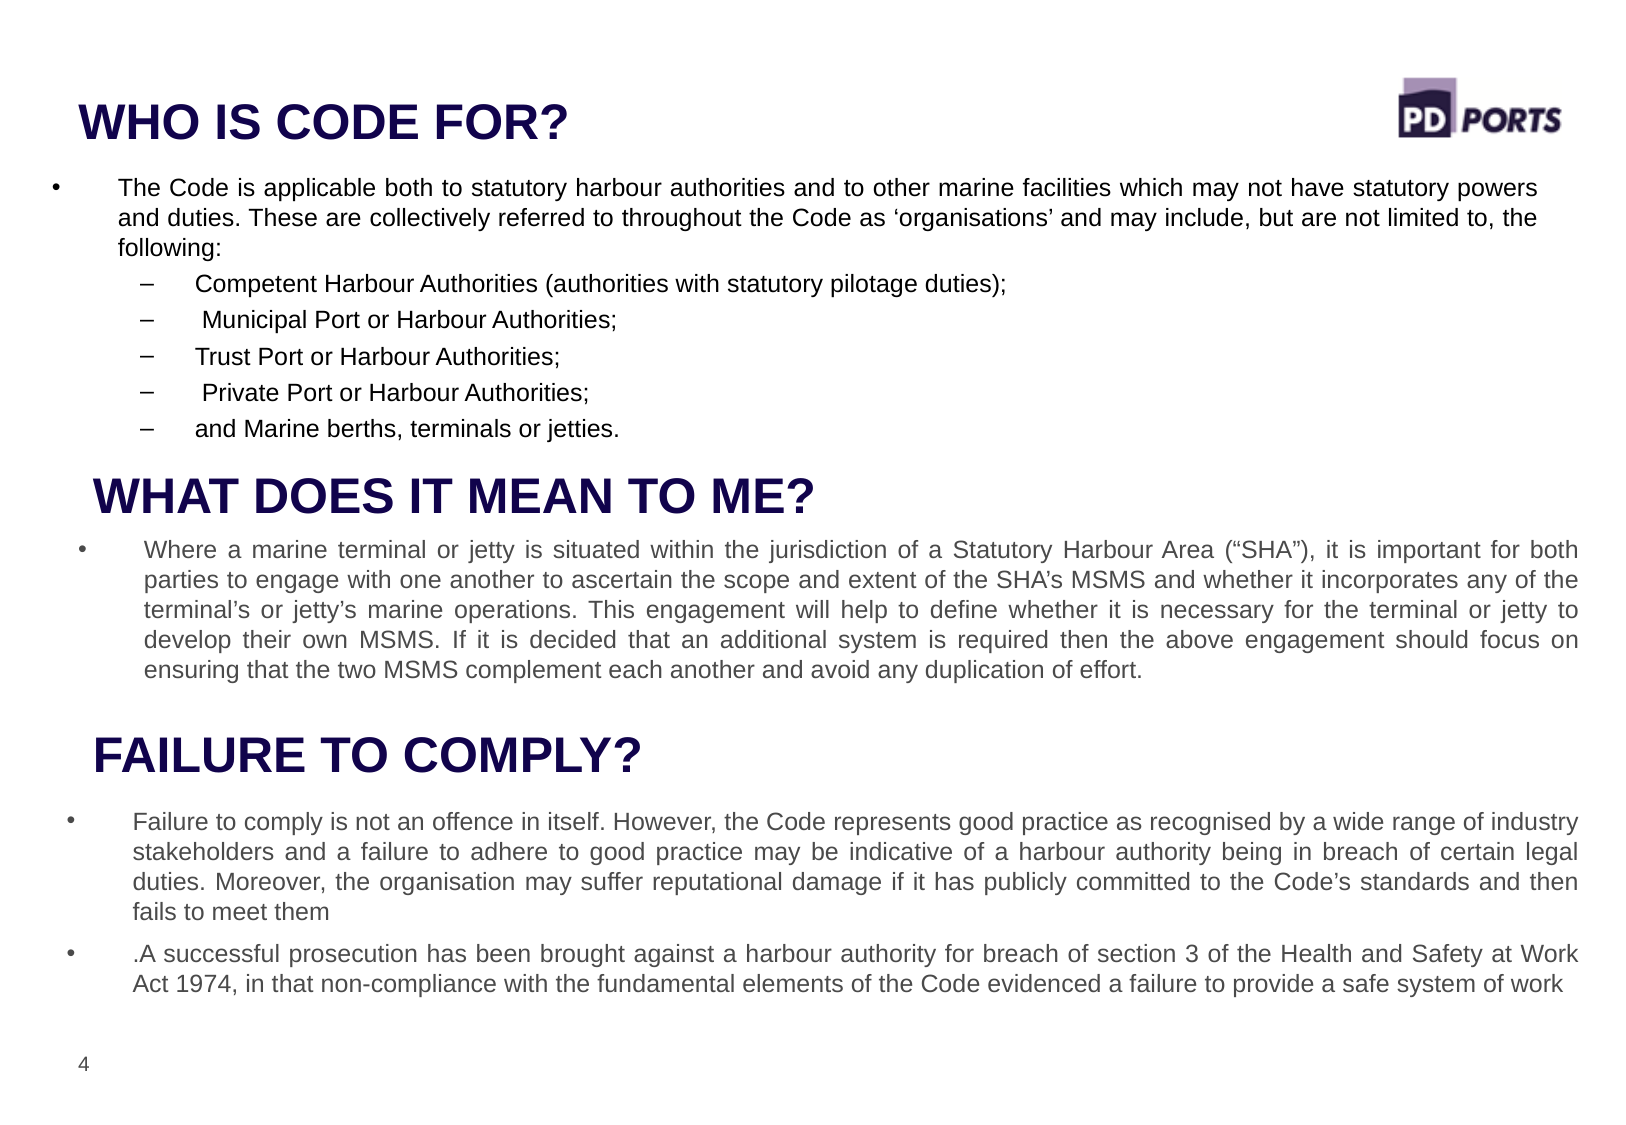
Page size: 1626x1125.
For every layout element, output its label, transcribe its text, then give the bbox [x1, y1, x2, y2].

list The Code is applicable both to statutory harbour authorities and to other marine facilities which may not have statutory powers and duties. These are collectively referred to throughout the Code as ‘organisations’ and may include, but are not limited to, the following: Competent Harbour Authorities (authorities with statutory pilotage duties); Municipal Port or Harbour Authorities; Trust Port or Harbour Authorities; Private Port or Harbour Authorities; and Marine berths, terminals or jetties. [51, 171, 1542, 451]
text_box What does it mean to me? [78, 444, 891, 526]
list WHO IS Code For? [78, 77, 1391, 143]
picture [1394, 73, 1567, 143]
text_box Where a marine terminal or jetty is situated within the jurisdiction of a Statutory Harbour Area (“SHA”), it is important for both parties to engage with one another to ascertain the scope and extent of the SHA’s MSMS and whether it incorporates any of the terminal’s or jetty’s marine operations. This engagement will help to define whether it is necessary for the terminal or jetty to develop their own MSMS. If it is decided that an additional system is required then the above engagement should focus on ensuring that the two MSMS complement each another and avoid any duplication of effort. [63, 526, 1598, 691]
slide_number 4 [63, 1042, 443, 1103]
text_box Failure to comply is not an offence in itself. However, the Code represents good practice as recognised by a wide range of industry stakeholders and a failure to adhere to good practice may be indicative of a harbour authority being in breach of certain legal duties. Moreover, the organisation may suffer reputational damage if it has publicly committed to the Code’s standards and then fails to meet them .A successful prosecution has been brought against a harbour authority for breach of section 3 of the Health and Safety at Work Act 1974, in that non-compliance with the fundamental elements of the Code evidenced a failure to provide a safe system of work [51, 797, 1598, 1005]
text_box Failure to comply? [78, 703, 891, 791]
